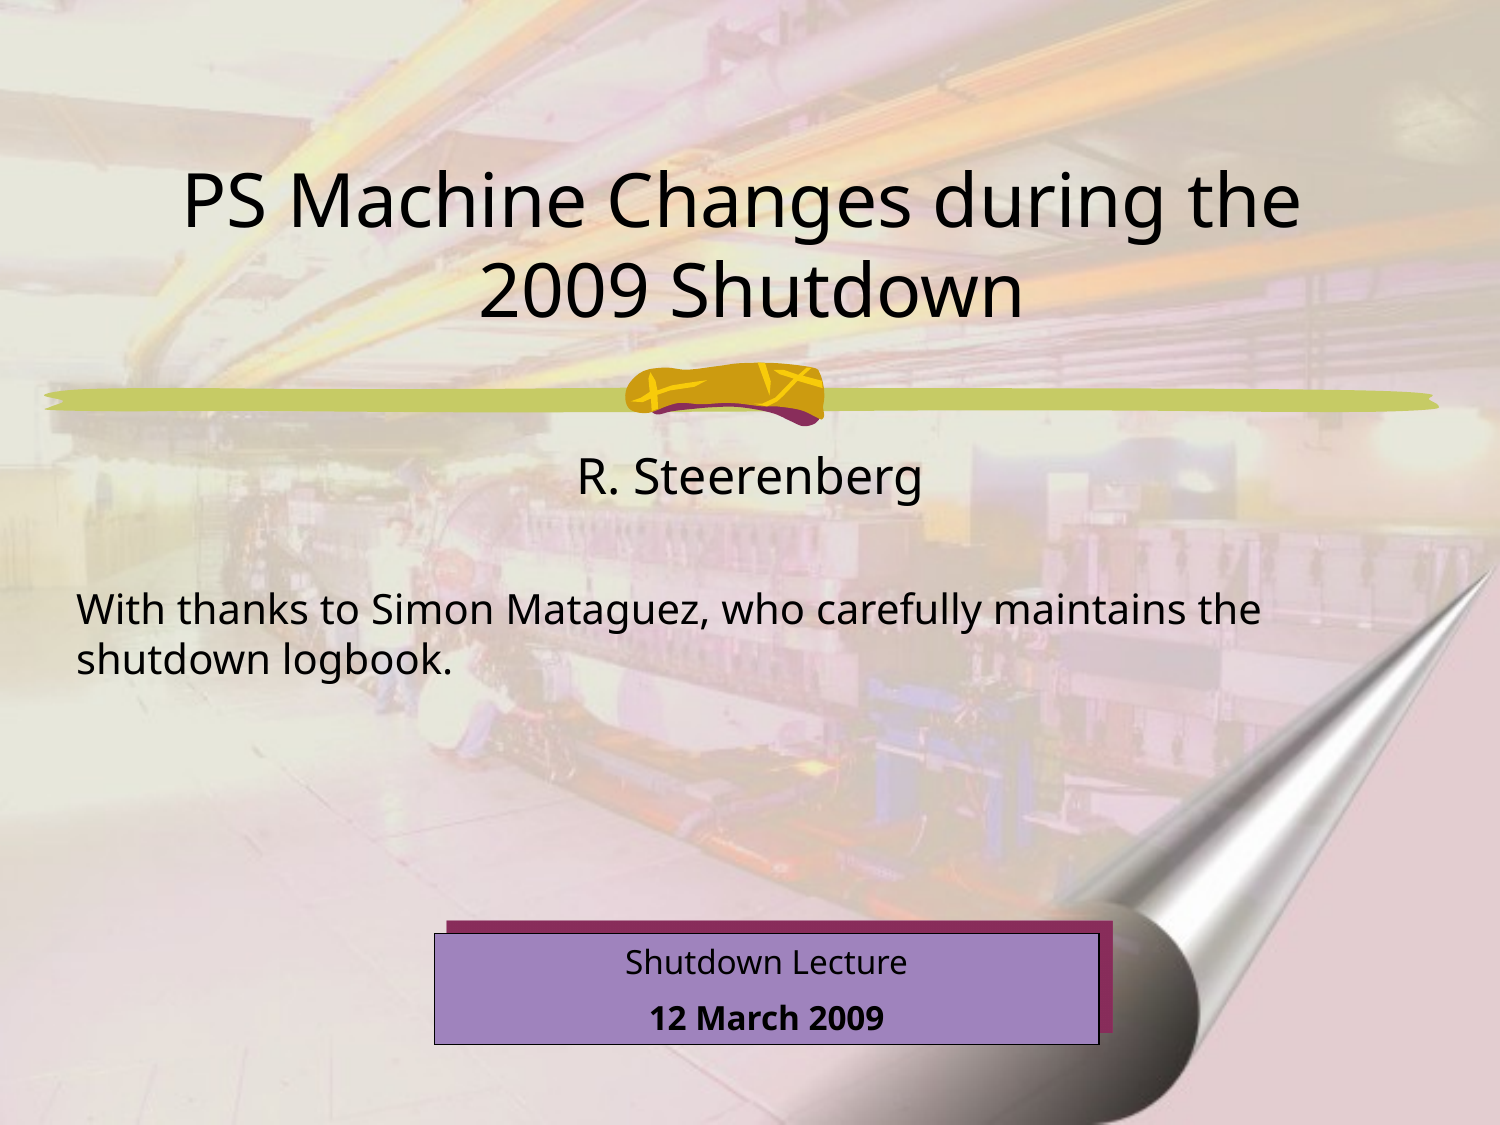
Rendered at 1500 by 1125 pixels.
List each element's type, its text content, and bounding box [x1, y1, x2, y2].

subtitle R. Steerenberg With thanks to Simon Mataguez, who carefully maintains the shutdown logbook. [60, 436, 1440, 697]
picture [0, 0, 1500, 1125]
title PS Machine Changes during the 2009 Shutdown [37, 142, 1467, 340]
text_box Shutdown Lecture 12 March 2009 [434, 968, 1100, 1045]
text_box [0, 698, 1346, 968]
